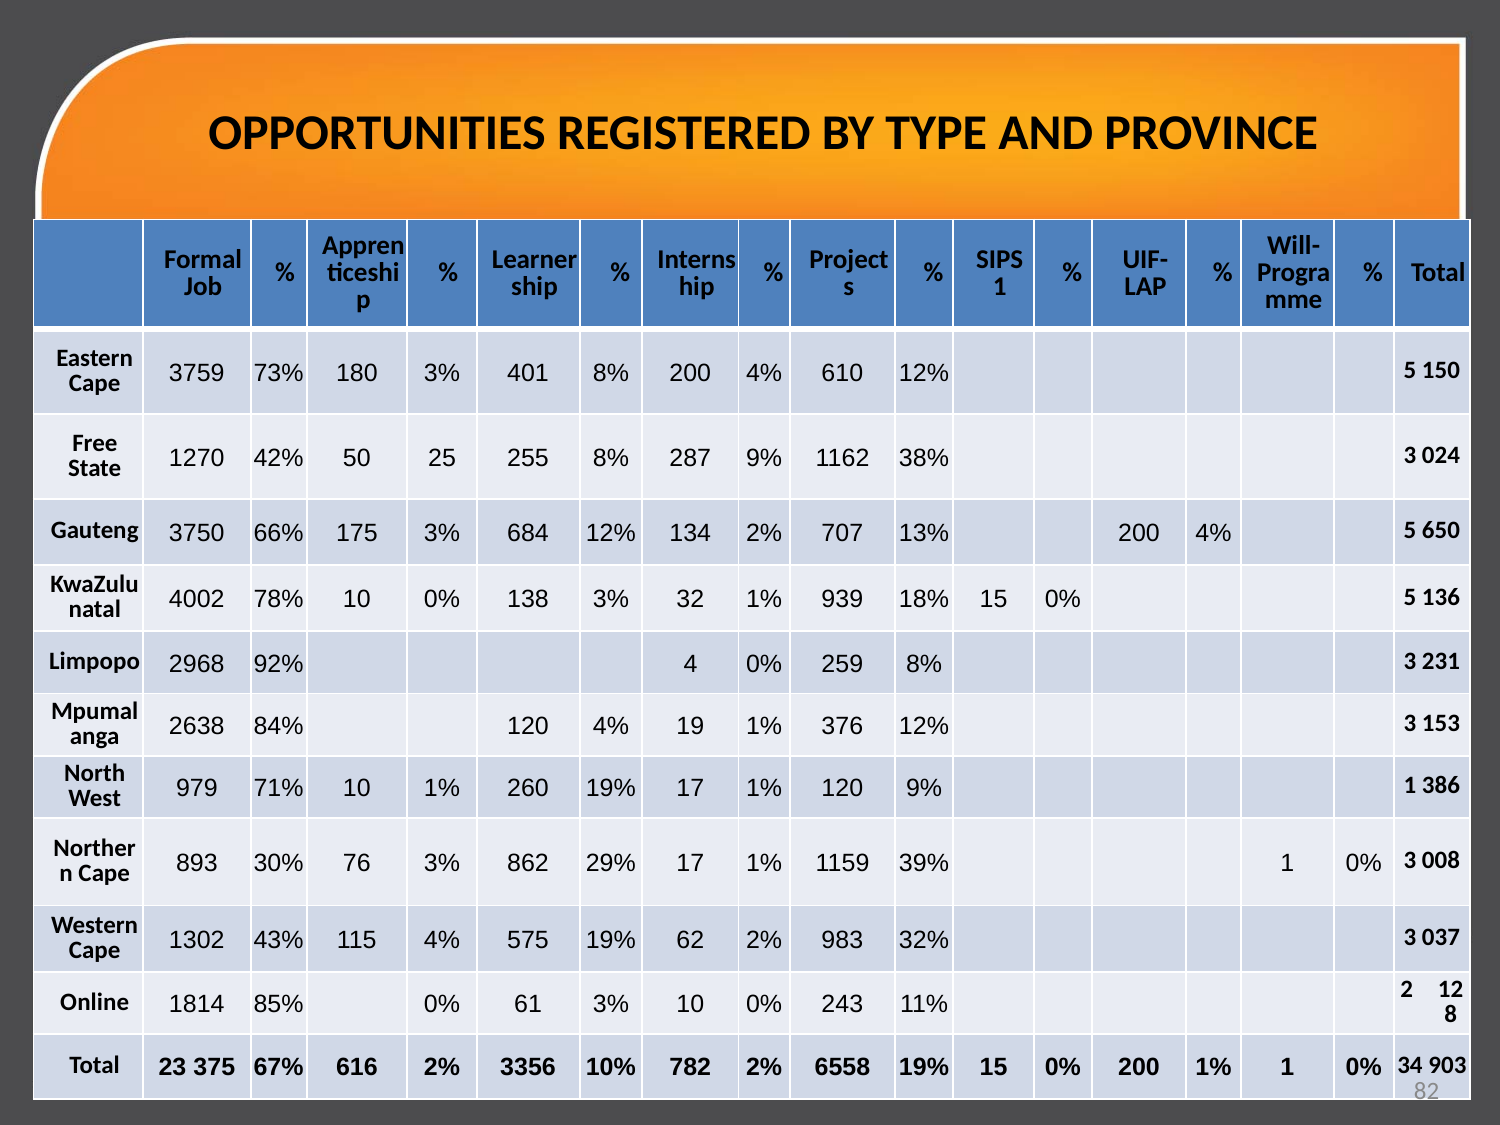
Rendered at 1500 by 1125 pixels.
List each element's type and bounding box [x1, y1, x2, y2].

table_cell [739, 694, 789, 755]
table_cell [1035, 500, 1091, 564]
table_cell [478, 566, 579, 630]
table_cell [791, 973, 894, 1033]
table_cell [739, 332, 789, 413]
table_cell [896, 694, 952, 755]
table_cell [1335, 332, 1393, 413]
table_cell [252, 819, 306, 905]
table_cell [144, 757, 250, 817]
table_cell [144, 566, 250, 630]
table_cell [1093, 819, 1185, 905]
table_cell [643, 632, 738, 693]
slide_number [1104, 1059, 1455, 1120]
table_cell [408, 973, 476, 1033]
table_cell [34, 906, 142, 971]
table_cell [581, 566, 641, 630]
table_cell [791, 694, 894, 755]
table_cell [408, 819, 476, 905]
table_cell [791, 332, 894, 413]
table_cell [478, 819, 579, 905]
table_cell [1335, 906, 1393, 971]
table_cell [252, 1035, 306, 1098]
table_cell [896, 973, 952, 1033]
table_cell [34, 694, 142, 755]
table_cell [1035, 973, 1091, 1033]
table_cell [1395, 415, 1469, 498]
table_cell [478, 332, 579, 413]
table_cell [1242, 906, 1333, 971]
table_cell [308, 906, 406, 971]
table_cell [144, 415, 250, 498]
table_cell [1093, 973, 1185, 1033]
table_cell [643, 819, 738, 905]
table_header [739, 220, 789, 326]
table_cell [1187, 332, 1240, 413]
table_cell [1242, 500, 1333, 564]
table_cell [581, 500, 641, 564]
table_cell [34, 973, 142, 1033]
table_cell [1035, 566, 1091, 630]
table_header [1335, 220, 1393, 326]
table_cell [739, 906, 789, 971]
table_cell [34, 332, 142, 413]
table_cell [791, 906, 894, 971]
table_cell [1395, 500, 1469, 564]
table_cell [1035, 819, 1091, 905]
table_cell [1093, 566, 1185, 630]
table_cell [308, 757, 406, 817]
table_cell [1035, 1035, 1091, 1098]
table_cell [739, 500, 789, 564]
table_cell [34, 819, 142, 905]
table_cell [1335, 566, 1393, 630]
table_cell [581, 1035, 641, 1098]
table_cell [252, 694, 306, 755]
table_cell [896, 332, 952, 413]
table_cell [478, 500, 579, 564]
table_cell [581, 906, 641, 971]
table_cell [643, 694, 738, 755]
table_cell [408, 415, 476, 498]
table_cell [478, 694, 579, 755]
table_cell [954, 819, 1033, 905]
table_cell [643, 906, 738, 971]
table_cell [408, 332, 476, 413]
table_header [252, 220, 306, 326]
table_cell [408, 632, 476, 693]
table_header [308, 220, 406, 326]
table_cell [1187, 500, 1240, 564]
table_header [478, 220, 579, 326]
table_cell [252, 973, 306, 1033]
table_cell [791, 757, 894, 817]
table_cell [308, 1035, 406, 1098]
table_cell [1187, 566, 1240, 630]
table_cell [1035, 906, 1091, 971]
table_cell [791, 819, 894, 905]
table_cell [408, 694, 476, 755]
table_cell [1395, 757, 1469, 817]
table_cell [34, 500, 142, 564]
table_cell [1035, 632, 1091, 693]
table_cell [1187, 973, 1240, 1033]
table_cell [896, 415, 952, 498]
table_cell [954, 415, 1033, 498]
table_cell [739, 973, 789, 1033]
table_cell [408, 757, 476, 817]
table_cell [1093, 1035, 1185, 1098]
table_cell [252, 332, 306, 413]
table_cell [1187, 632, 1240, 693]
table_cell [581, 694, 641, 755]
table_cell [252, 632, 306, 693]
picture [0, 0, 1500, 1125]
table_header [1035, 220, 1091, 326]
table_cell [1242, 819, 1333, 905]
table_cell [739, 566, 789, 630]
table_cell [739, 1035, 789, 1098]
table_cell [408, 906, 476, 971]
table_cell [1335, 1035, 1393, 1059]
table_cell [1395, 632, 1469, 693]
table_cell [308, 415, 406, 498]
table_cell [581, 757, 641, 817]
table_cell [581, 332, 641, 413]
table_cell [144, 819, 250, 905]
table_cell [1187, 906, 1240, 971]
table_cell [896, 906, 952, 971]
table_cell [896, 566, 952, 630]
table_cell [643, 973, 738, 1033]
table_cell [1335, 500, 1393, 564]
table_cell [1395, 694, 1469, 755]
table_cell [1335, 694, 1393, 755]
table_header [791, 220, 894, 326]
table_cell [308, 566, 406, 630]
table_cell [1395, 332, 1469, 413]
table_cell [896, 632, 952, 693]
table_cell [1242, 415, 1333, 498]
table_cell [144, 906, 250, 971]
table_cell [478, 415, 579, 498]
table_cell [308, 819, 406, 905]
table_cell [791, 632, 894, 693]
table_cell [1187, 415, 1240, 498]
table_cell [1187, 1035, 1240, 1059]
table_cell [252, 500, 306, 564]
table_cell [252, 757, 306, 817]
table_cell [478, 1035, 579, 1098]
table_cell [408, 500, 476, 564]
table_cell [1395, 819, 1469, 905]
table_header [581, 220, 641, 326]
table_header [1242, 220, 1333, 326]
table_cell [1093, 757, 1185, 817]
table_cell [739, 632, 789, 693]
table_cell [1335, 757, 1393, 817]
table_cell [954, 632, 1033, 693]
table_cell [1242, 332, 1333, 413]
table_cell [896, 757, 952, 817]
table_cell [144, 973, 250, 1033]
table_cell [308, 332, 406, 413]
table_cell [1187, 694, 1240, 755]
table_cell [643, 566, 738, 630]
table_cell [954, 694, 1033, 755]
table_cell [1335, 415, 1393, 498]
table_header [643, 220, 738, 326]
table_cell [408, 1035, 476, 1098]
table_cell [739, 757, 789, 817]
table_cell [1187, 819, 1240, 905]
table_cell [308, 632, 406, 693]
table_cell [144, 694, 250, 755]
table_cell [34, 415, 142, 498]
table_cell [791, 415, 894, 498]
table_cell [581, 415, 641, 498]
table_cell [643, 1035, 738, 1098]
table_cell [252, 415, 306, 498]
table_cell [1035, 415, 1091, 498]
table_cell [478, 632, 579, 693]
table_cell [581, 819, 641, 905]
table_cell [144, 332, 250, 413]
table_cell [144, 1035, 250, 1098]
table_cell [954, 1035, 1033, 1098]
table_header [1395, 220, 1469, 326]
table_cell [308, 973, 406, 1033]
table_cell [1395, 906, 1469, 971]
table_cell [1093, 415, 1185, 498]
table_cell [739, 819, 789, 905]
table_cell [896, 1035, 952, 1098]
table_cell [1335, 819, 1393, 905]
table_header [34, 220, 142, 326]
table_cell [581, 632, 641, 693]
table_cell [1093, 632, 1185, 693]
table_cell [1093, 332, 1185, 413]
table_cell [1035, 757, 1091, 817]
table_cell [1395, 1035, 1469, 1098]
table_cell [1187, 757, 1240, 817]
table_cell [581, 973, 641, 1033]
table_cell [478, 757, 579, 817]
table_cell [896, 819, 952, 905]
table_cell [308, 500, 406, 564]
table_cell [1395, 973, 1469, 1033]
table_cell [896, 500, 952, 564]
table_cell [954, 566, 1033, 630]
table_cell [954, 973, 1033, 1033]
table_cell [1093, 906, 1185, 971]
table_cell [954, 757, 1033, 817]
table_cell [252, 566, 306, 630]
table_cell [1335, 973, 1393, 1033]
table_cell [34, 566, 142, 630]
table_header [144, 220, 250, 326]
table_header [1093, 220, 1185, 326]
table_cell [408, 566, 476, 630]
table_cell [1242, 566, 1333, 630]
table_cell [1093, 500, 1185, 564]
table_cell [791, 1035, 894, 1098]
table_cell [739, 415, 789, 498]
table_cell [643, 500, 738, 564]
table_cell [478, 906, 579, 971]
table_cell [791, 500, 894, 564]
table_cell [308, 694, 406, 755]
table_cell [954, 906, 1033, 971]
table_cell [1035, 332, 1091, 413]
table_cell [791, 566, 894, 630]
table_header [954, 220, 1033, 326]
table_cell [643, 415, 738, 498]
table_cell [954, 500, 1033, 564]
table_cell [643, 757, 738, 817]
table_header [1187, 220, 1240, 326]
table_cell [1395, 566, 1469, 630]
table_cell [252, 906, 306, 971]
table_header [896, 220, 952, 326]
table_cell [1242, 694, 1333, 755]
table_cell [34, 757, 142, 817]
table_cell [1242, 632, 1333, 693]
table_cell [144, 500, 250, 564]
table_cell [954, 332, 1033, 413]
table_cell [643, 332, 738, 413]
table_cell [1242, 973, 1333, 1033]
table_cell [1093, 694, 1185, 755]
table_cell [1242, 1035, 1333, 1059]
table_cell [1242, 757, 1333, 817]
table_cell [144, 632, 250, 693]
table_cell [478, 973, 579, 1033]
table_cell [1035, 694, 1091, 755]
table_cell [34, 632, 142, 693]
table_cell [1335, 632, 1393, 693]
title [88, 54, 1439, 205]
table_cell [34, 1035, 142, 1098]
table_header [408, 220, 476, 326]
